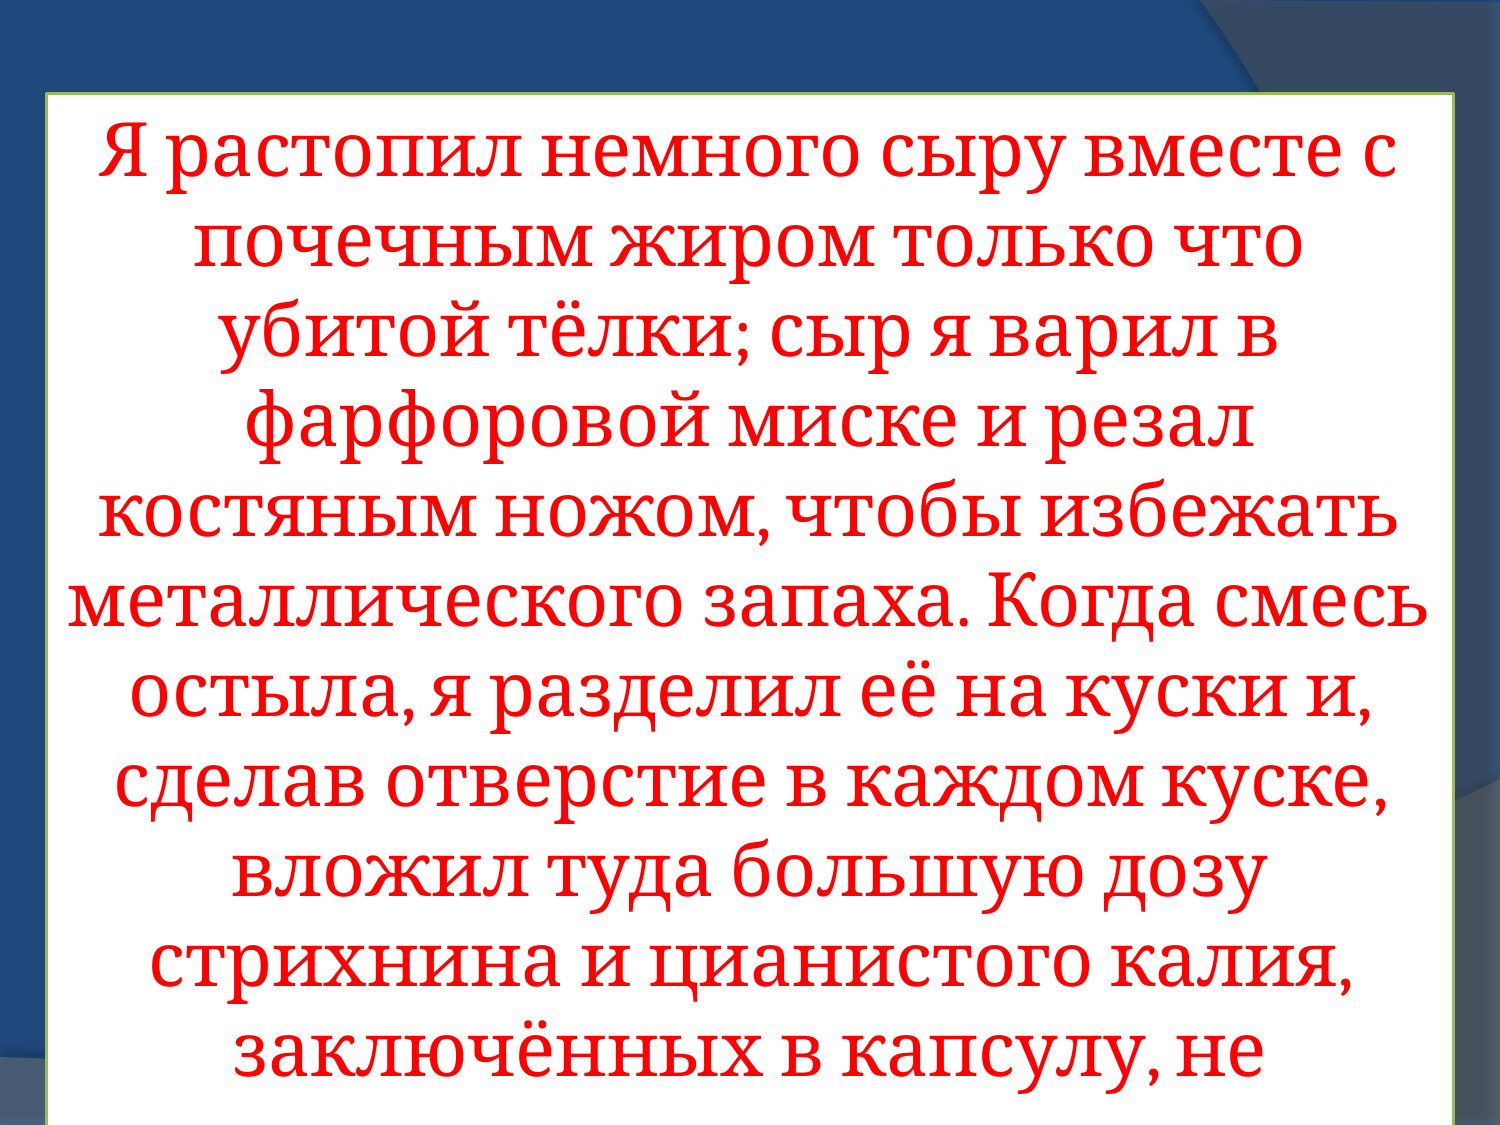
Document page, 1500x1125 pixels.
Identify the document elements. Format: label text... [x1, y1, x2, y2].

text_box Я растопил немного сыру вместе с почечным жиром только что убитой тёлки; сыр я варил в фарфоровой миске и резал костяным ножом, чтобы избежать металлического запаха. Когда смесь остыла, я разделил её на куски и, сделав отверстие в каждом куске, вложил туда большую дозу стрихнина и цианистого калия, заключённых в капсулу, не пропускающую никакого запаха. [45, 92, 1455, 1125]
